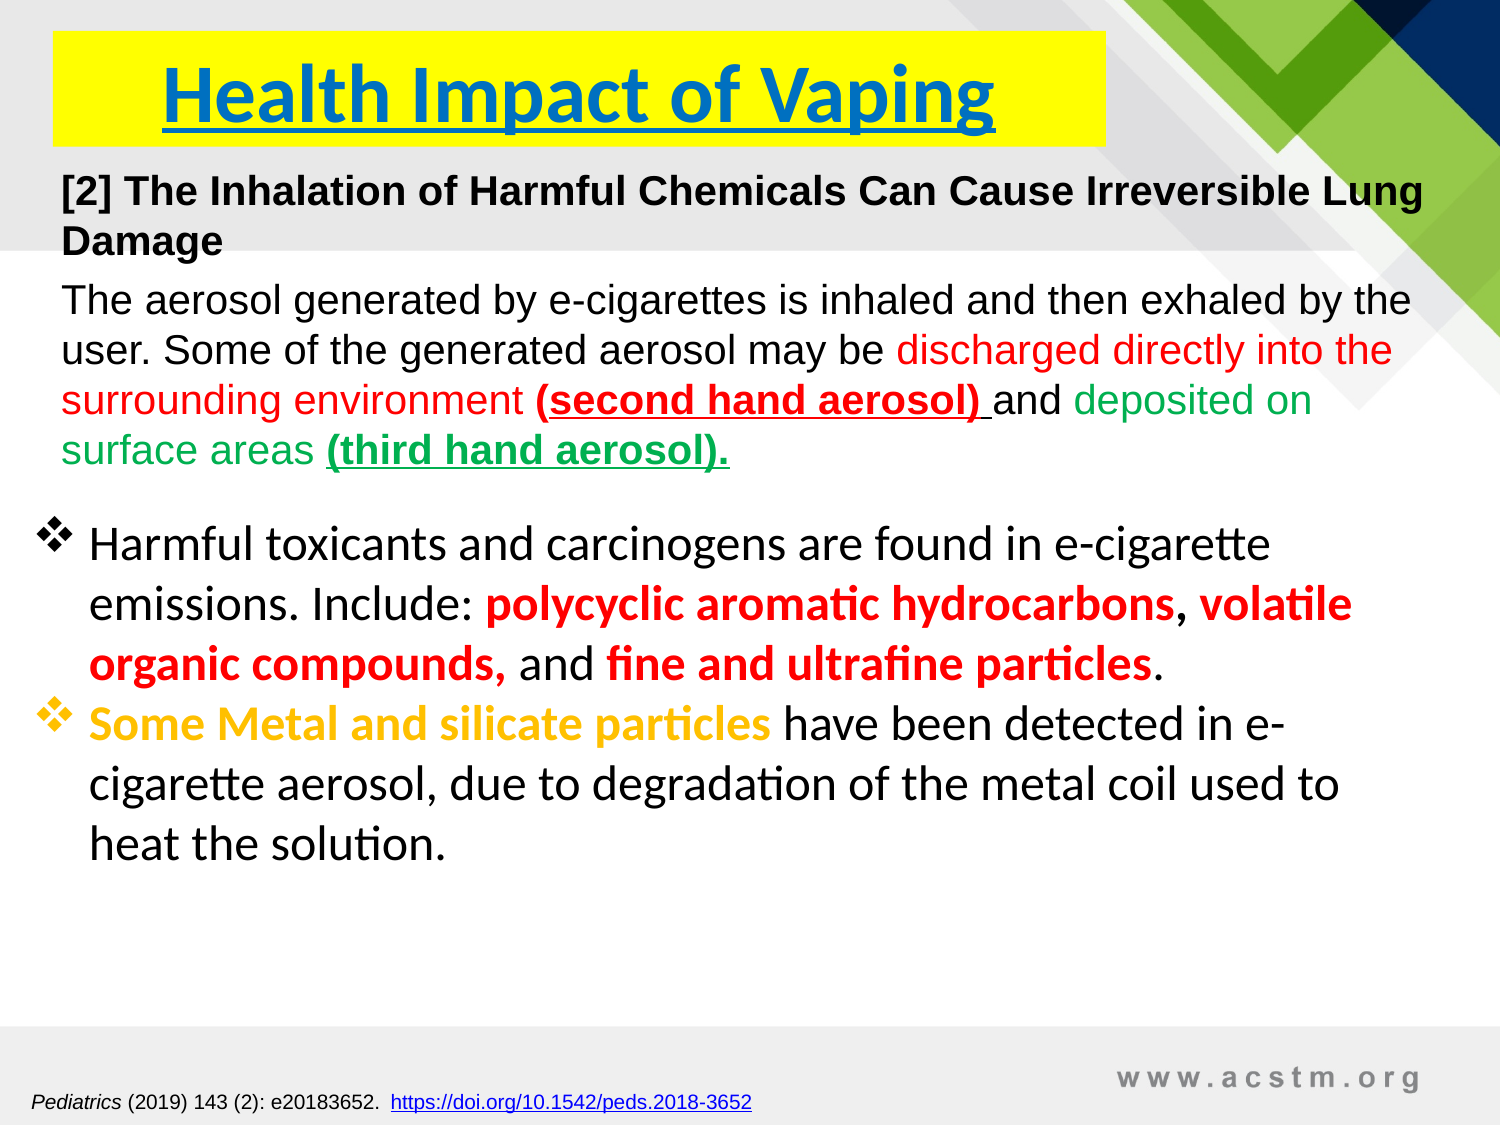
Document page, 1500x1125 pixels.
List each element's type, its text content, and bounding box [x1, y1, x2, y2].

text_box Pediatrics (2019) 143 (2): e20183652. https://doi.org/10.1542/peds.2018-3652 [16, 1061, 1182, 1125]
list [75, 572, 1436, 1024]
text_box [2] The Inhalation of Harmful Chemicals Can Cause Irreversible Lung Damage The aerosol generated by e-cigarettes is inhaled and then exhaled by the user. Some of the generated aerosol may be discharged directly into the surrounding environment (second hand aerosol) and deposited on surface areas (third hand aerosol). [46, 156, 1464, 572]
picture [0, 0, 1500, 1125]
text_box Harmful toxicants and carcinogens are found in e-cigarette emissions. Include: polycyclic aromatic hydrocarbons, volatile organic compounds, and fine and ultrafine particles. Some Metal and silicate particles have been detected in e-cigarette aerosol, due to degradation of the metal coil used to heat the solution. [17, 503, 1388, 878]
title Health Impact of Vaping [52, 30, 1106, 147]
